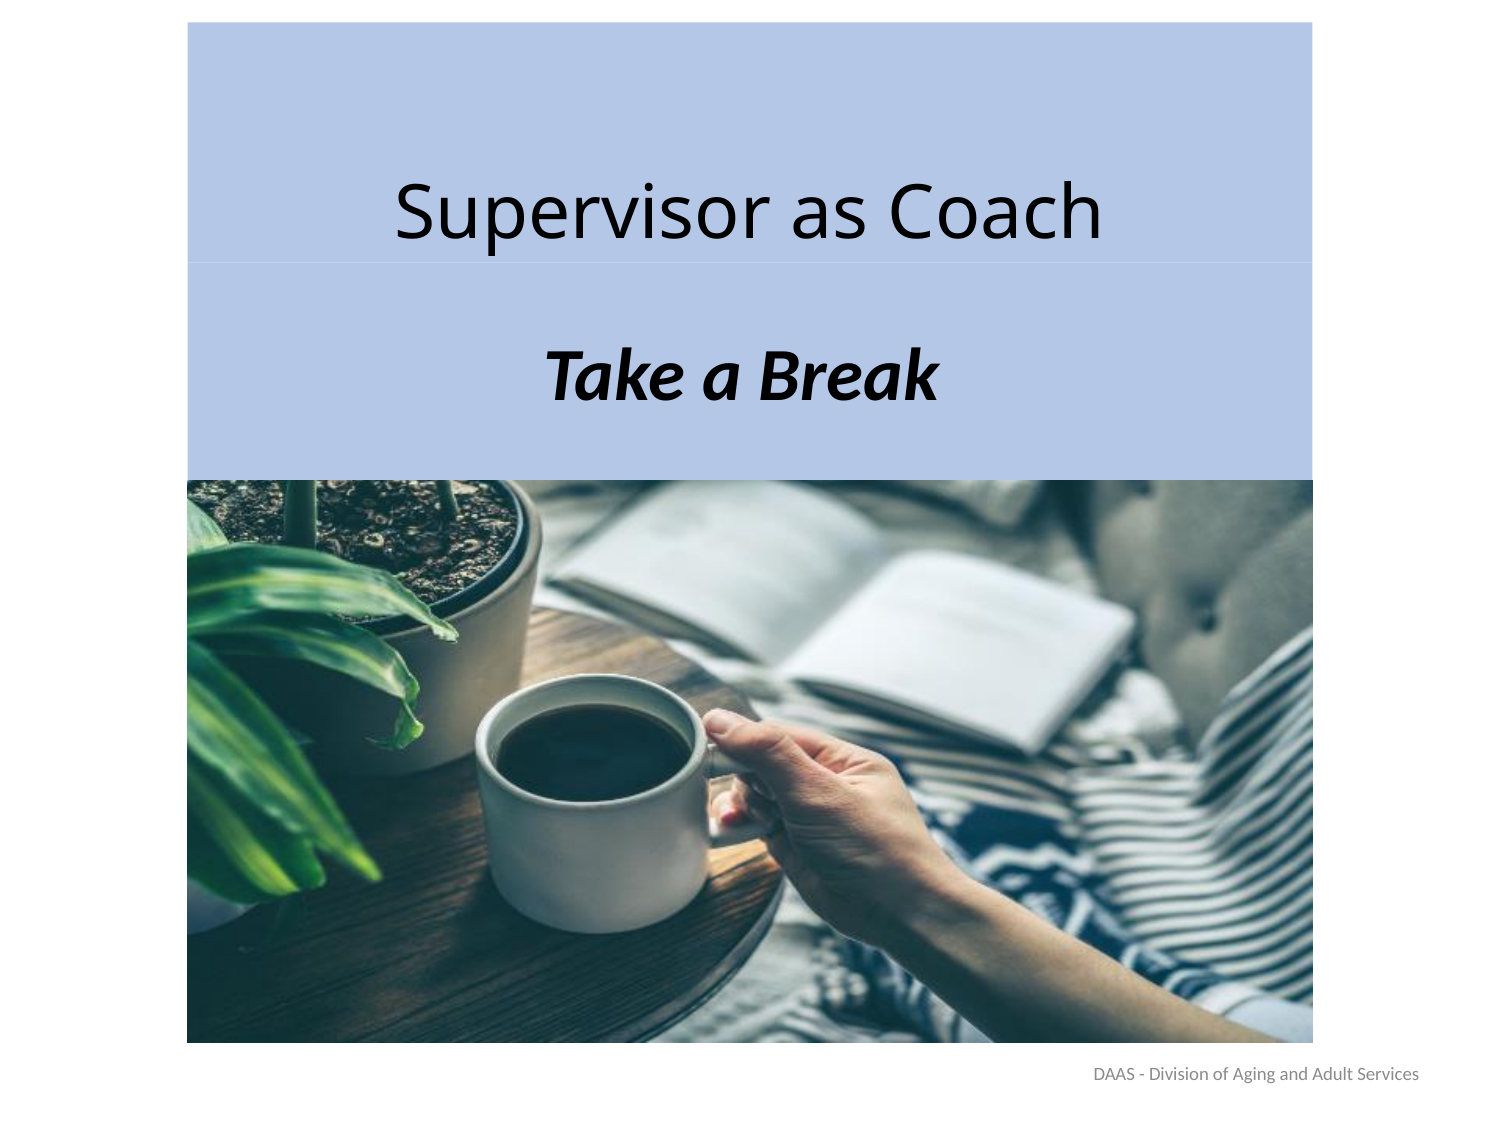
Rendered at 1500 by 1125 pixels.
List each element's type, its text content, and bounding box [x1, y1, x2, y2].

picture [187, 480, 1313, 1043]
footer DAAS - Division of Aging and Adult Services [1025, 1042, 1488, 1103]
subtitle Take a Break [187, 262, 1313, 480]
title Supervisor as Coach [187, 22, 1313, 262]
